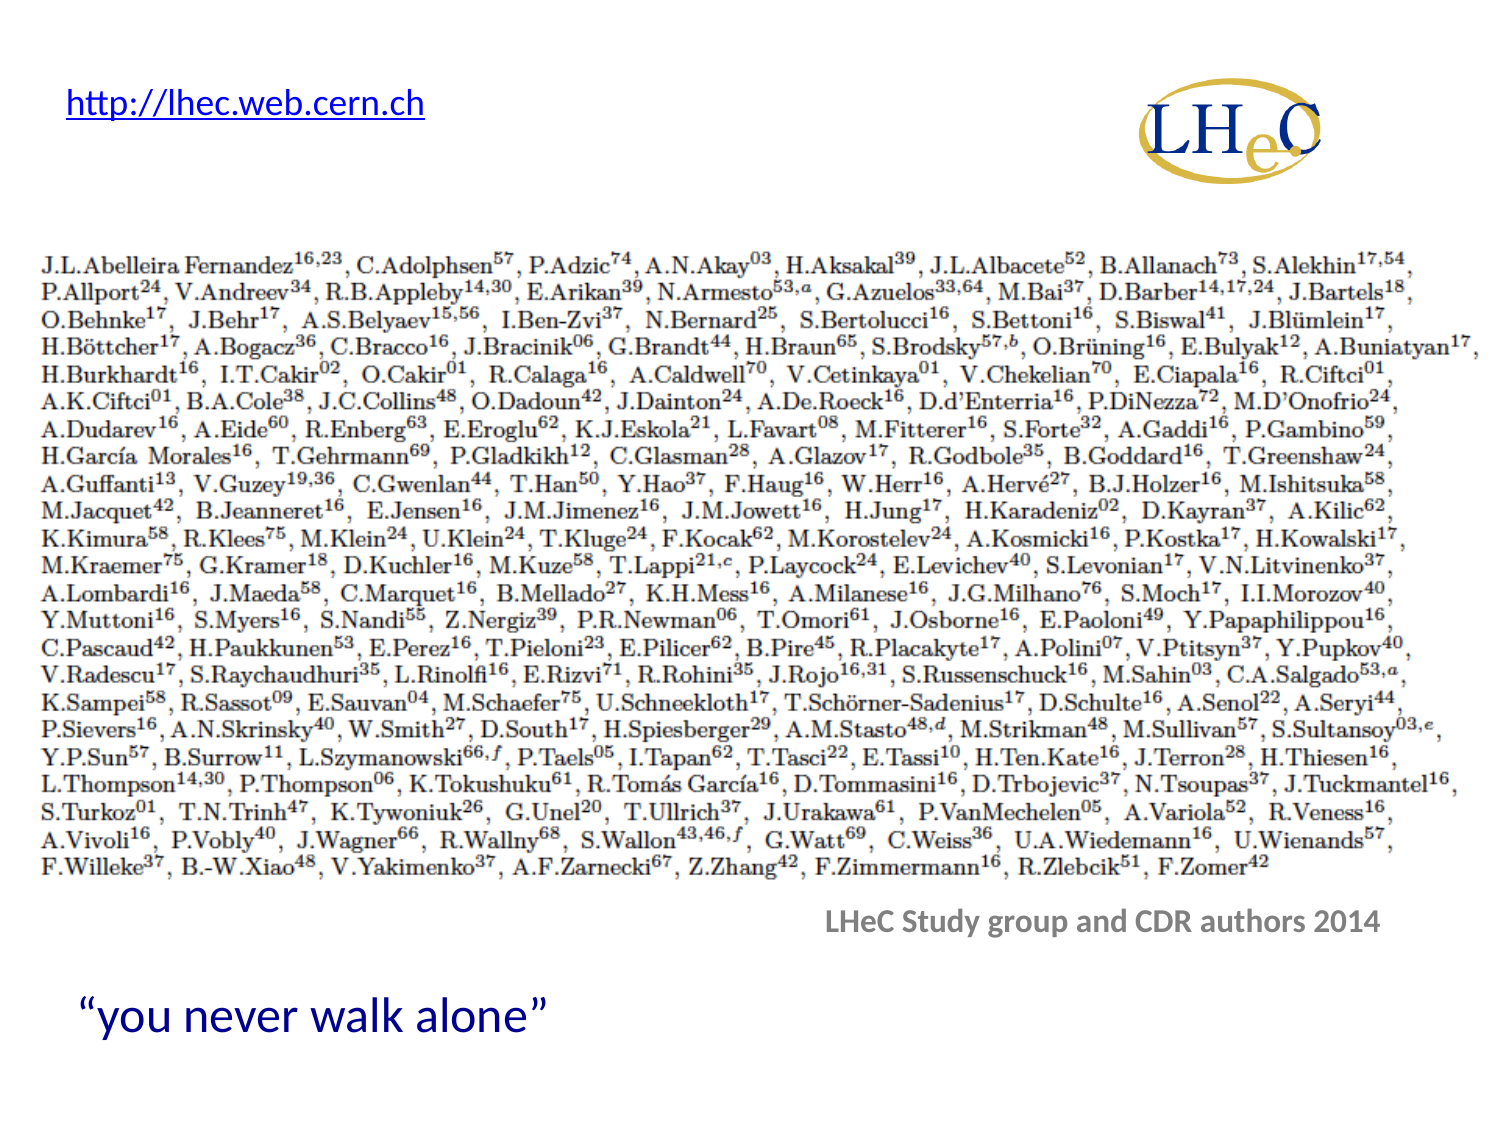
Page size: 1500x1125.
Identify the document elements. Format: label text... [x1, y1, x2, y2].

text_box LHeC Study group and CDR authors 2014 [810, 893, 1397, 947]
text_box “you never walk alone” [50, 974, 565, 1050]
picture [22, 244, 1486, 886]
text_box http://lhec.web.cern.ch [51, 70, 441, 131]
picture [1131, 71, 1327, 192]
